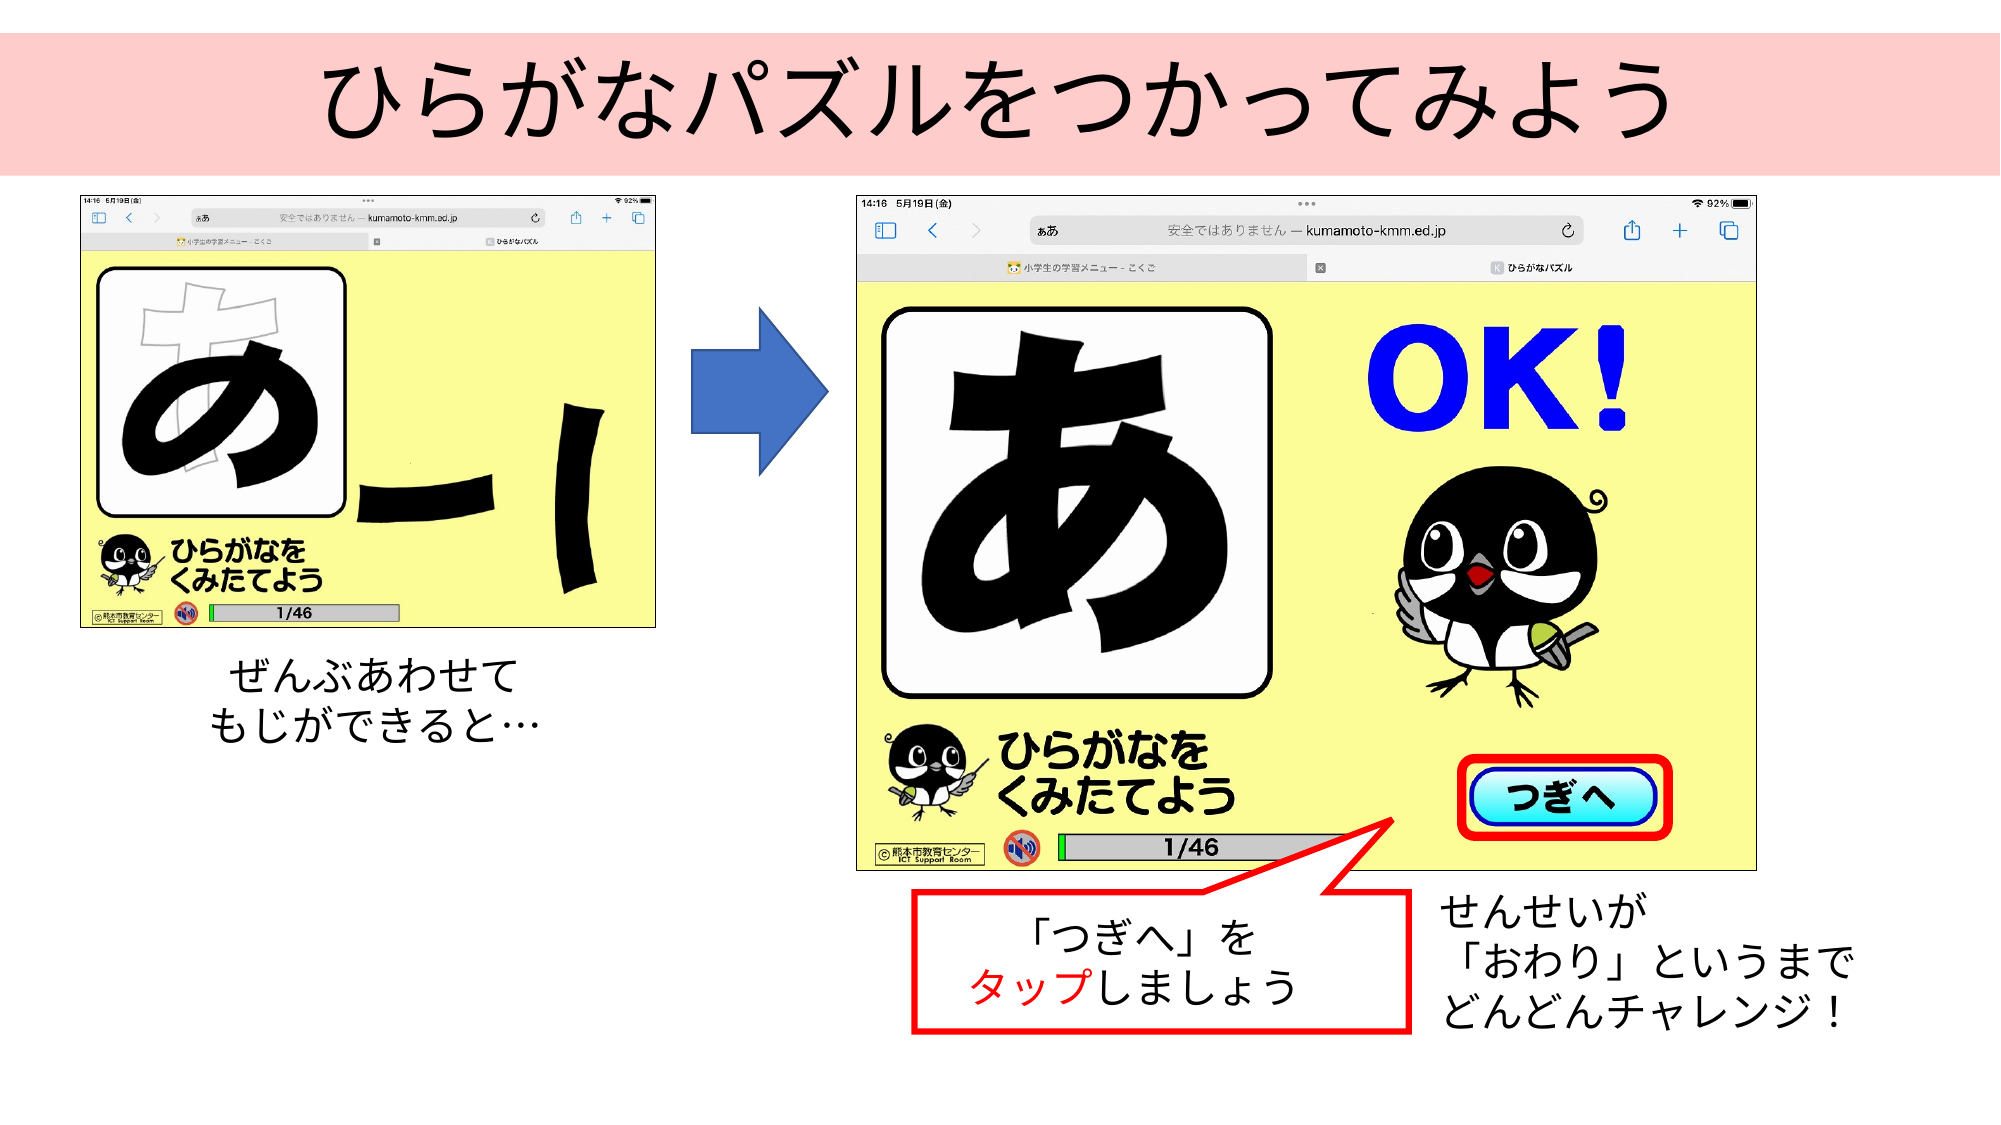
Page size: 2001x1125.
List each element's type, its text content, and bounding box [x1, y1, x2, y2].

text_box せんせいが 「おわり」というまで どんどんチャレンジ！ [1424, 878, 1912, 1044]
picture [80, 195, 656, 628]
text_box [691, 306, 830, 477]
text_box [887, 892, 1409, 1032]
picture [856, 195, 1757, 871]
text_box ひらがなパズルをつかってみよう [0, 33, 2000, 176]
text_box ぜんぶあわせて もじができると… [80, 642, 671, 758]
